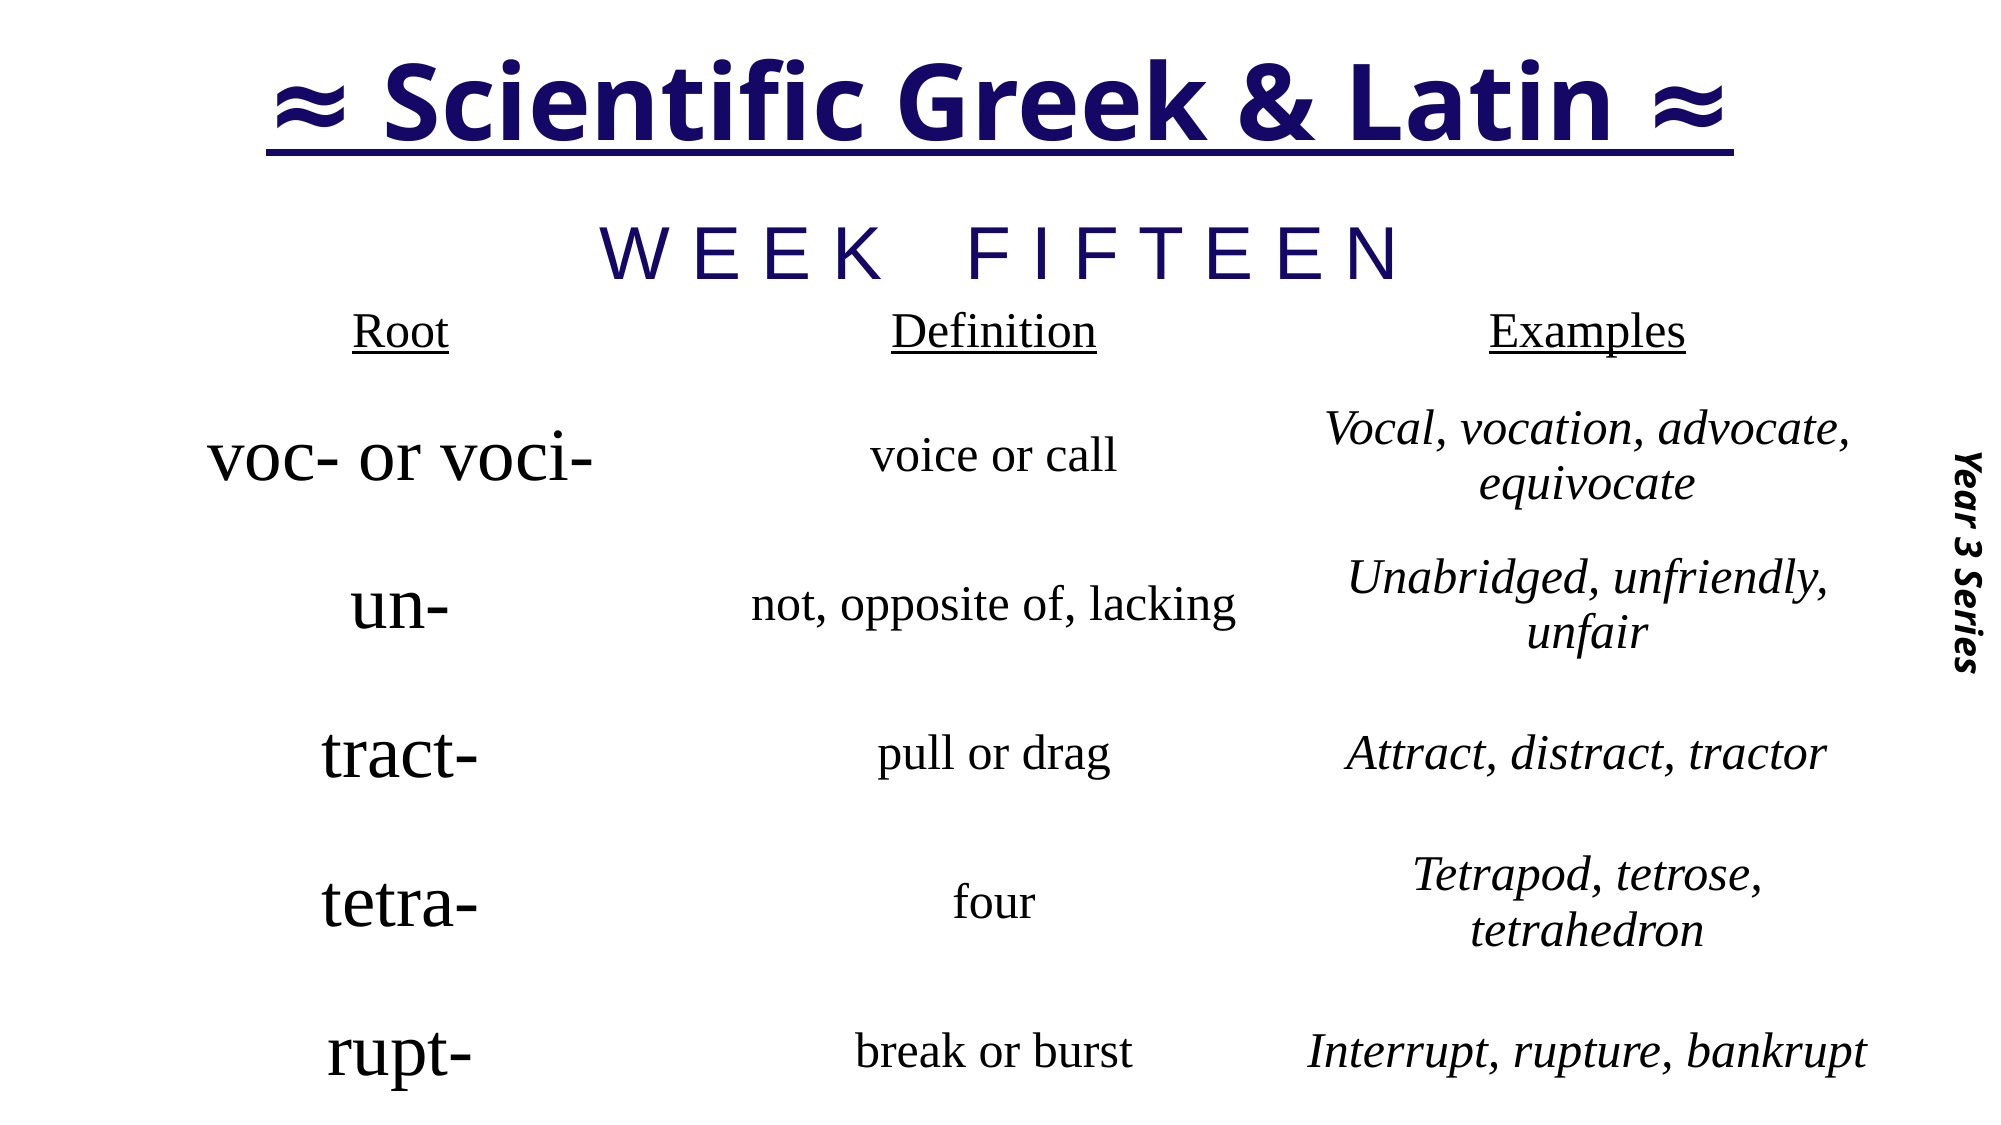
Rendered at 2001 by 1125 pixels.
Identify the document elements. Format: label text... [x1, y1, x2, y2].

table_cell un- [104, 529, 697, 678]
table_cell break or burst [697, 976, 1291, 1125]
table_cell pull or drag [697, 678, 1291, 827]
table_cell tract- [104, 678, 697, 827]
title ≈ Scientific Greek & Latin ≈ [249, 0, 1750, 197]
table_cell Attract, distract, tractor [1291, 678, 1884, 827]
table_cell Interrupt, rupture, bankrupt [1291, 976, 1884, 1125]
table_cell Unabridged, unfriendly, unfair [1291, 529, 1884, 678]
text_box Year 3 Series [1924, 0, 2000, 1125]
table_cell not, opposite of, lacking [697, 529, 1291, 678]
text_box W E E K F I F T E E N [249, 197, 1750, 298]
table_cell four [697, 827, 1291, 976]
table_cell tetra- [104, 827, 697, 976]
table_cell rupt- [104, 976, 697, 1125]
table_cell Vocal, vocation, advocate, equivocate [1291, 380, 1884, 529]
table_header Examples [1291, 298, 1884, 380]
table_header Root [104, 298, 697, 380]
table_cell voc- or voci- [104, 380, 697, 529]
table_header Definition [697, 298, 1291, 380]
table_cell Tetrapod, tetrose, tetrahedron [1291, 827, 1884, 976]
table_cell voice or call [697, 380, 1291, 529]
